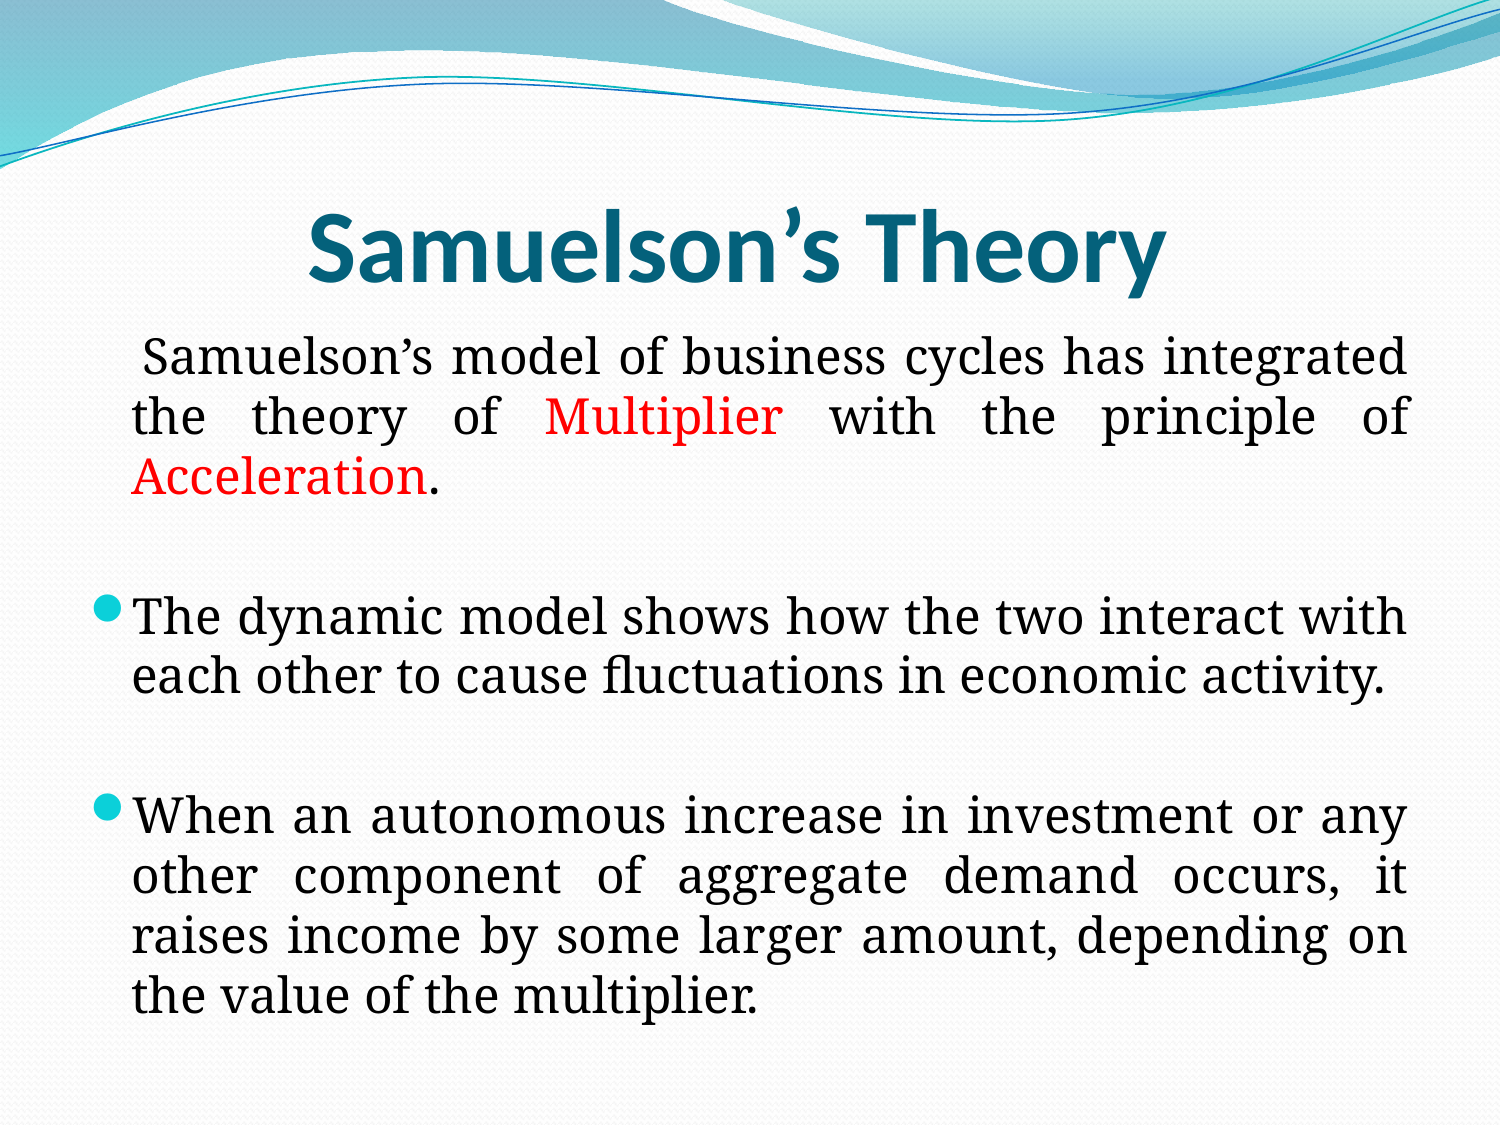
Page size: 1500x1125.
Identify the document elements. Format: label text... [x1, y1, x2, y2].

list Samuelson’s model of business cycles has integrated the theory of Multiplier with the principle of Acceleration. The dynamic model shows how the two interact with each other to cause fluctuations in economic activity. When an autonomous increase in investment or any other component of aggregate demand occurs, it raises income by some larger amount, depending on the value of the multiplier. [75, 317, 1425, 1038]
title Samuelson’s Theory [75, 115, 1425, 303]
